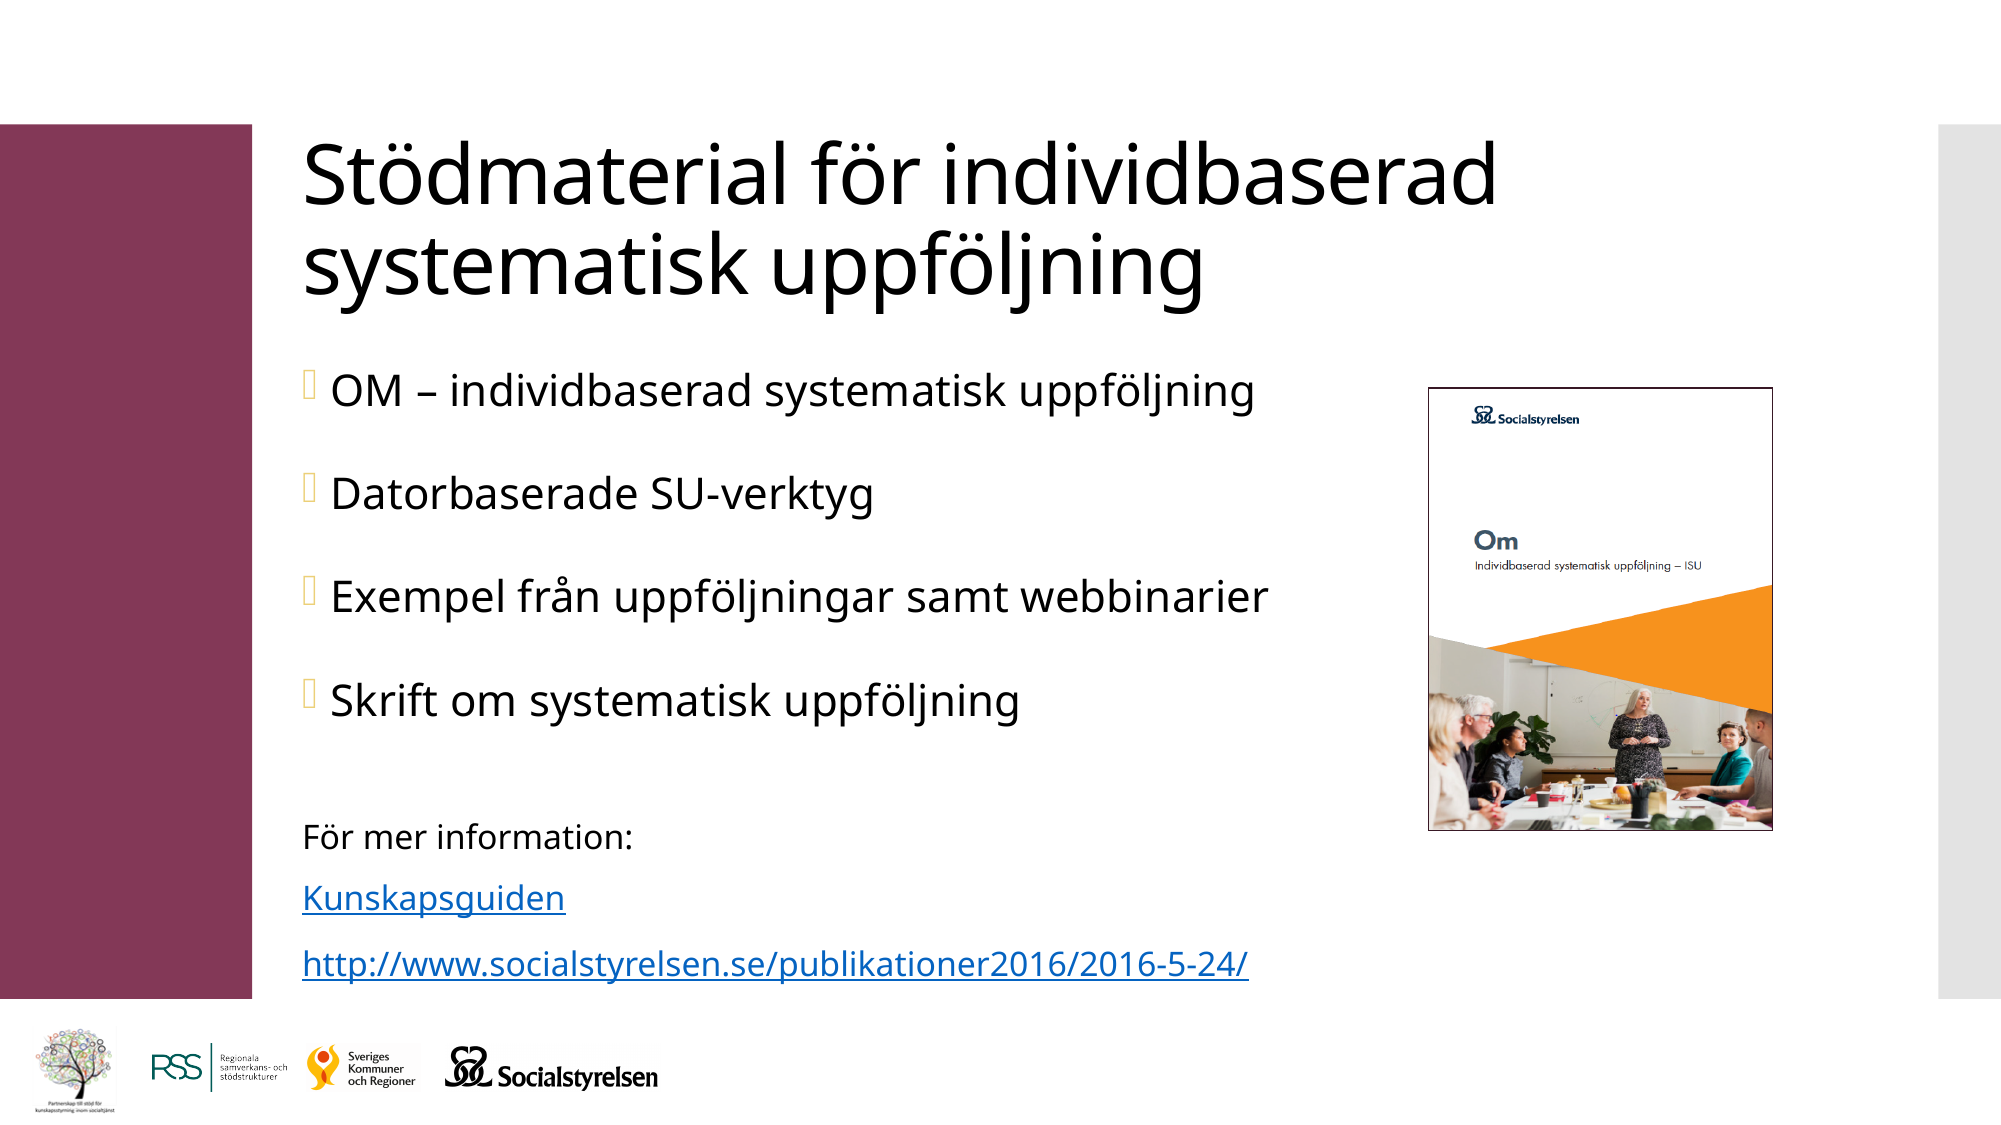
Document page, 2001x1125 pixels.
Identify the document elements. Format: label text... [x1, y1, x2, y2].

picture [445, 1043, 661, 1092]
picture [32, 1026, 118, 1117]
list OM – individbaserad systematisk uppföljning Datorbaserade SU-verktyg Exempel från uppföljningar samt webbinarier Skrift om systematisk uppföljning För mer information: Kunskapsguiden http://www.socialstyrelsen.se/publikationer2016/2016-5-24/ [287, 354, 1835, 997]
picture [152, 1043, 287, 1092]
title Stödmaterial för individbaserad systematisk uppföljning [287, 154, 1835, 321]
picture [306, 1043, 421, 1092]
picture [1429, 388, 1773, 831]
